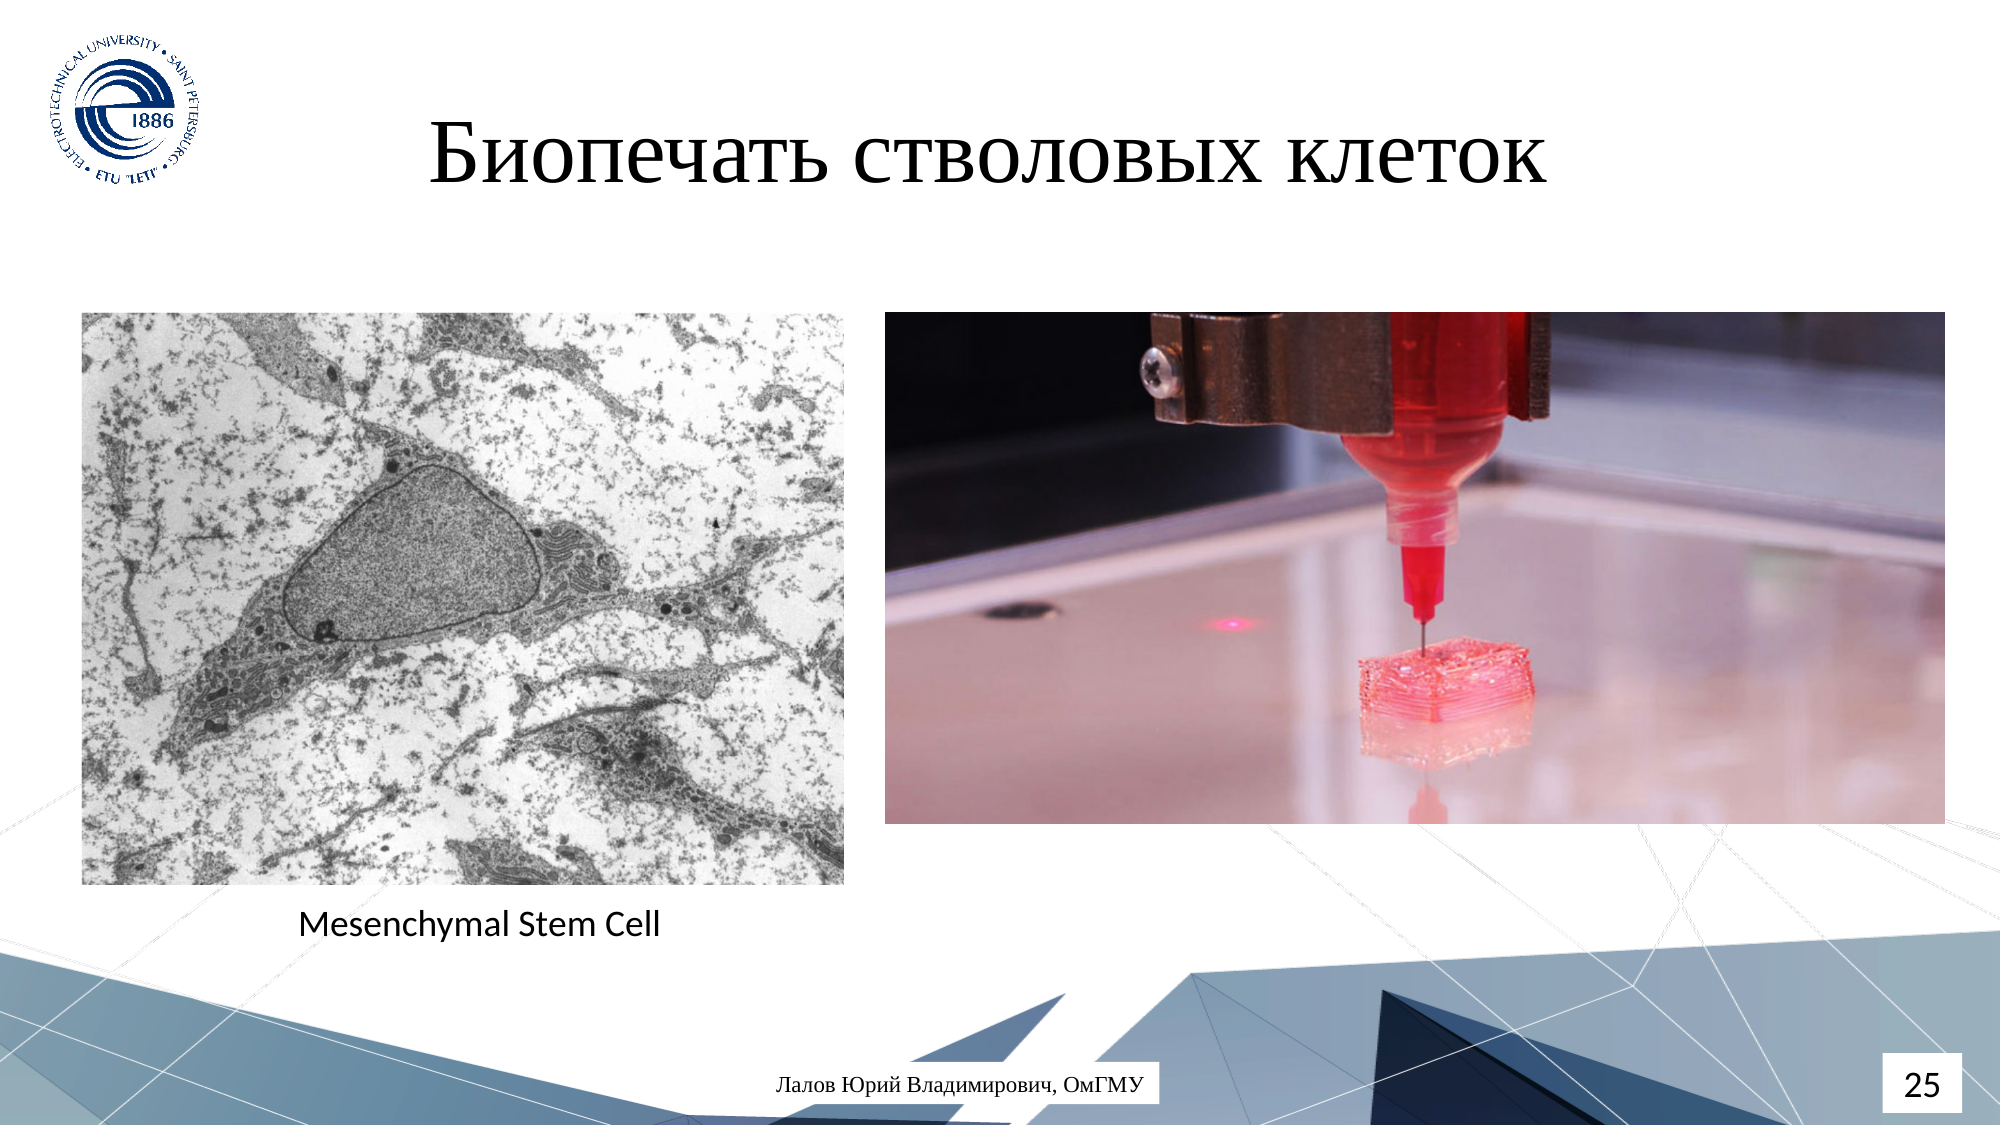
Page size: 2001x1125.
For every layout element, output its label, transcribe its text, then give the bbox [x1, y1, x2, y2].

title Биопечать стволовых клеток [137, 43, 1863, 262]
text_box 25 [1882, 1053, 1963, 1113]
picture [0, 0, 2000, 1125]
text_box Лалов Юрий Владимирович, ОмГМУ [761, 1061, 1160, 1105]
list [176, 217, 750, 980]
